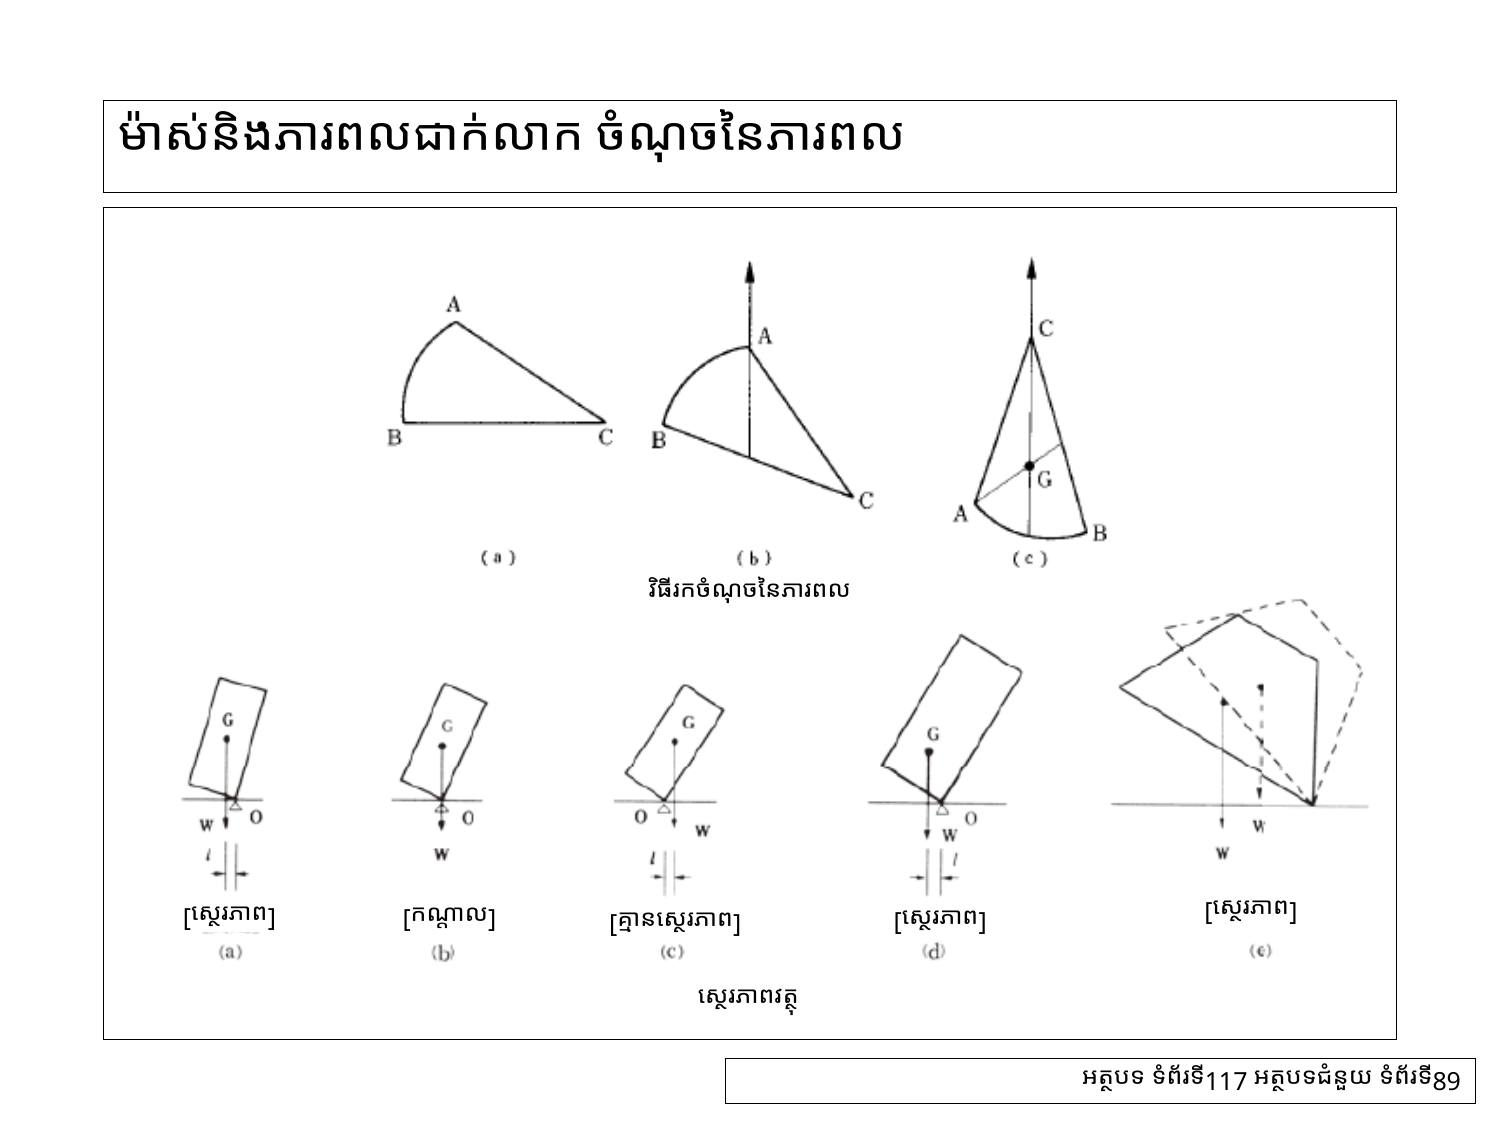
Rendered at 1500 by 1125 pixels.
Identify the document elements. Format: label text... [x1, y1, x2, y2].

text_box ស្ថេរភាពវត្ថុ [474, 983, 1022, 1022]
text_box [103, 207, 1397, 1040]
picture [150, 244, 1384, 983]
title ម៉ាស់និងភារពលជាក់លាក ចំណុចនៃភារពល [103, 100, 1397, 193]
text_box អត្ថបទ ទំព័រទី117 អត្ថបទជំនួយ ទំព័រទី89 [725, 1058, 1476, 1104]
